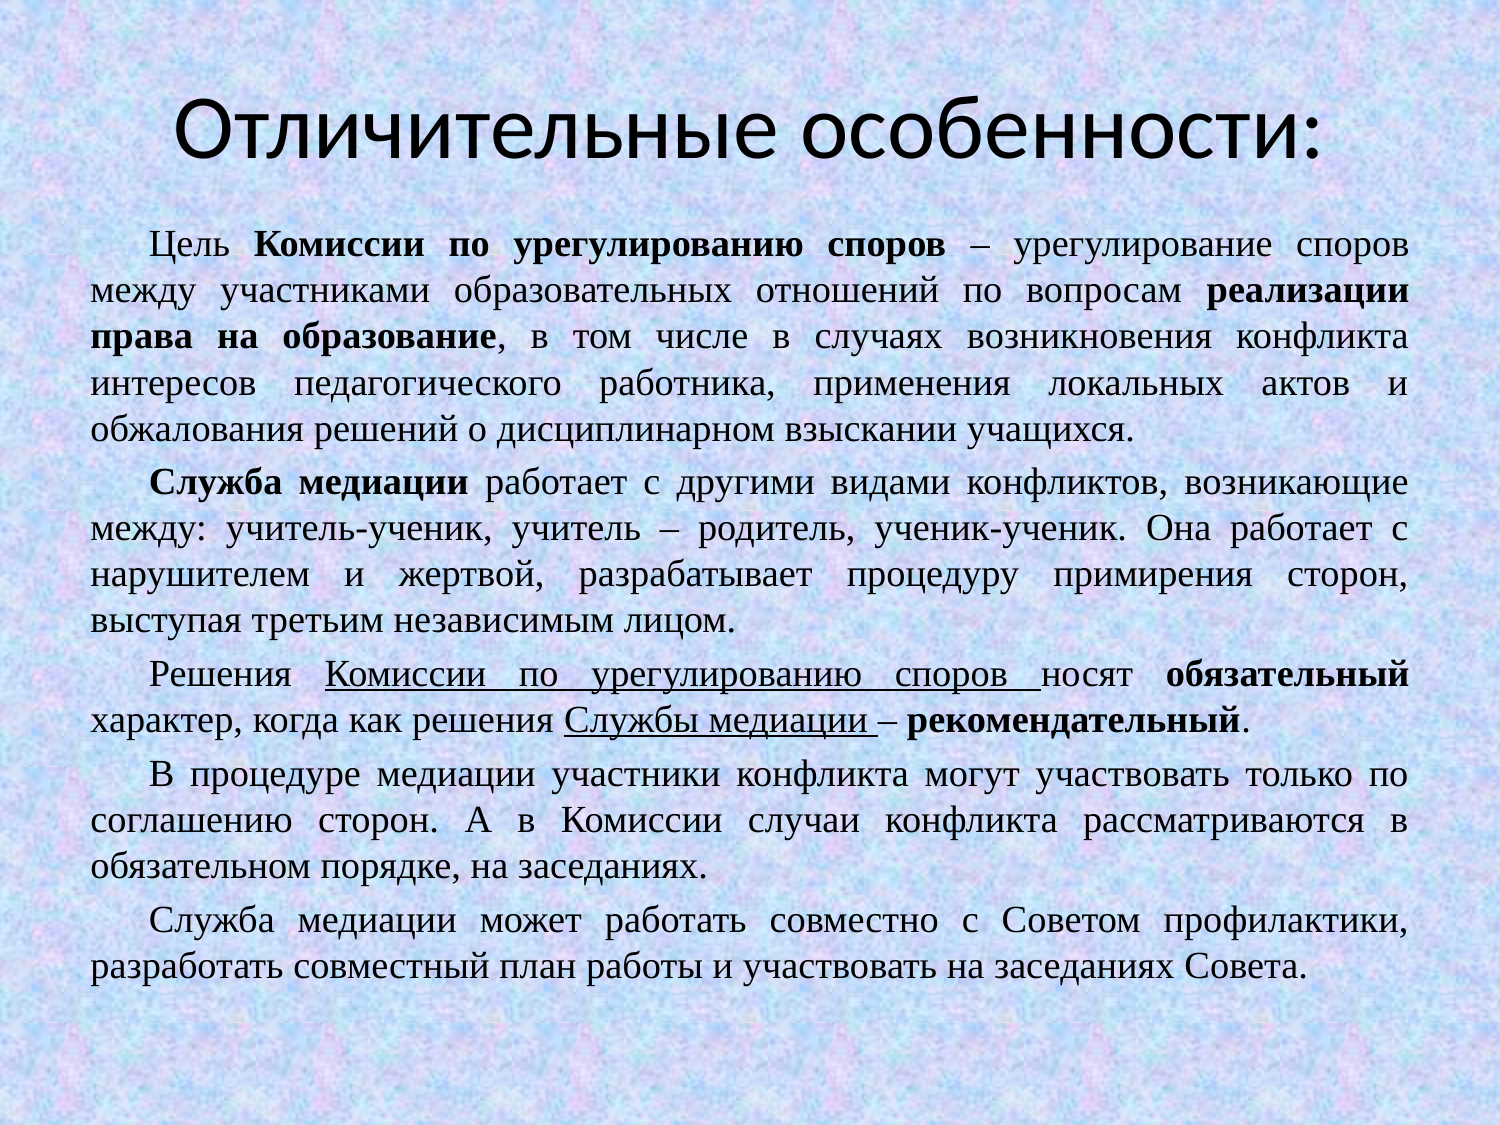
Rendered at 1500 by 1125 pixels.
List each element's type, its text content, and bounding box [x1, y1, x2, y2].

picture [0, 0, 1500, 1125]
title Отличительные особенности: [75, 45, 1425, 200]
list Цель Комиссии по урегулированию споров – урегулирование споров между участниками образовательных отношений по вопросам реализации права на образование, в том числе в случаях возникновения конфликта интересов педагогического работника, применения локальных актов и обжалования решений о дисциплинарном взыскании учащихся. Служба медиации работает с другими видами конфликтов, возникающие между: учитель-ученик, учитель – родитель, ученик-ученик. Она работает с нарушителем и жертвой, разрабатывает процедуру примирения сторон, выступая третьим независимым лицом. Решения Комиссии по урегулированию споров носят обязательный характер, когда как решения Службы медиации – рекомендательный. В процедуре медиации участники конфликта могут участвовать только по соглашению сторон. А в Комиссии случаи конфликта рассматриваются в обязательном порядке, на заседаниях. Служба медиации может работать совместно с Советом профилактики, разработать совместный план работы и участвовать на заседаниях Совета. [75, 210, 1425, 1005]
